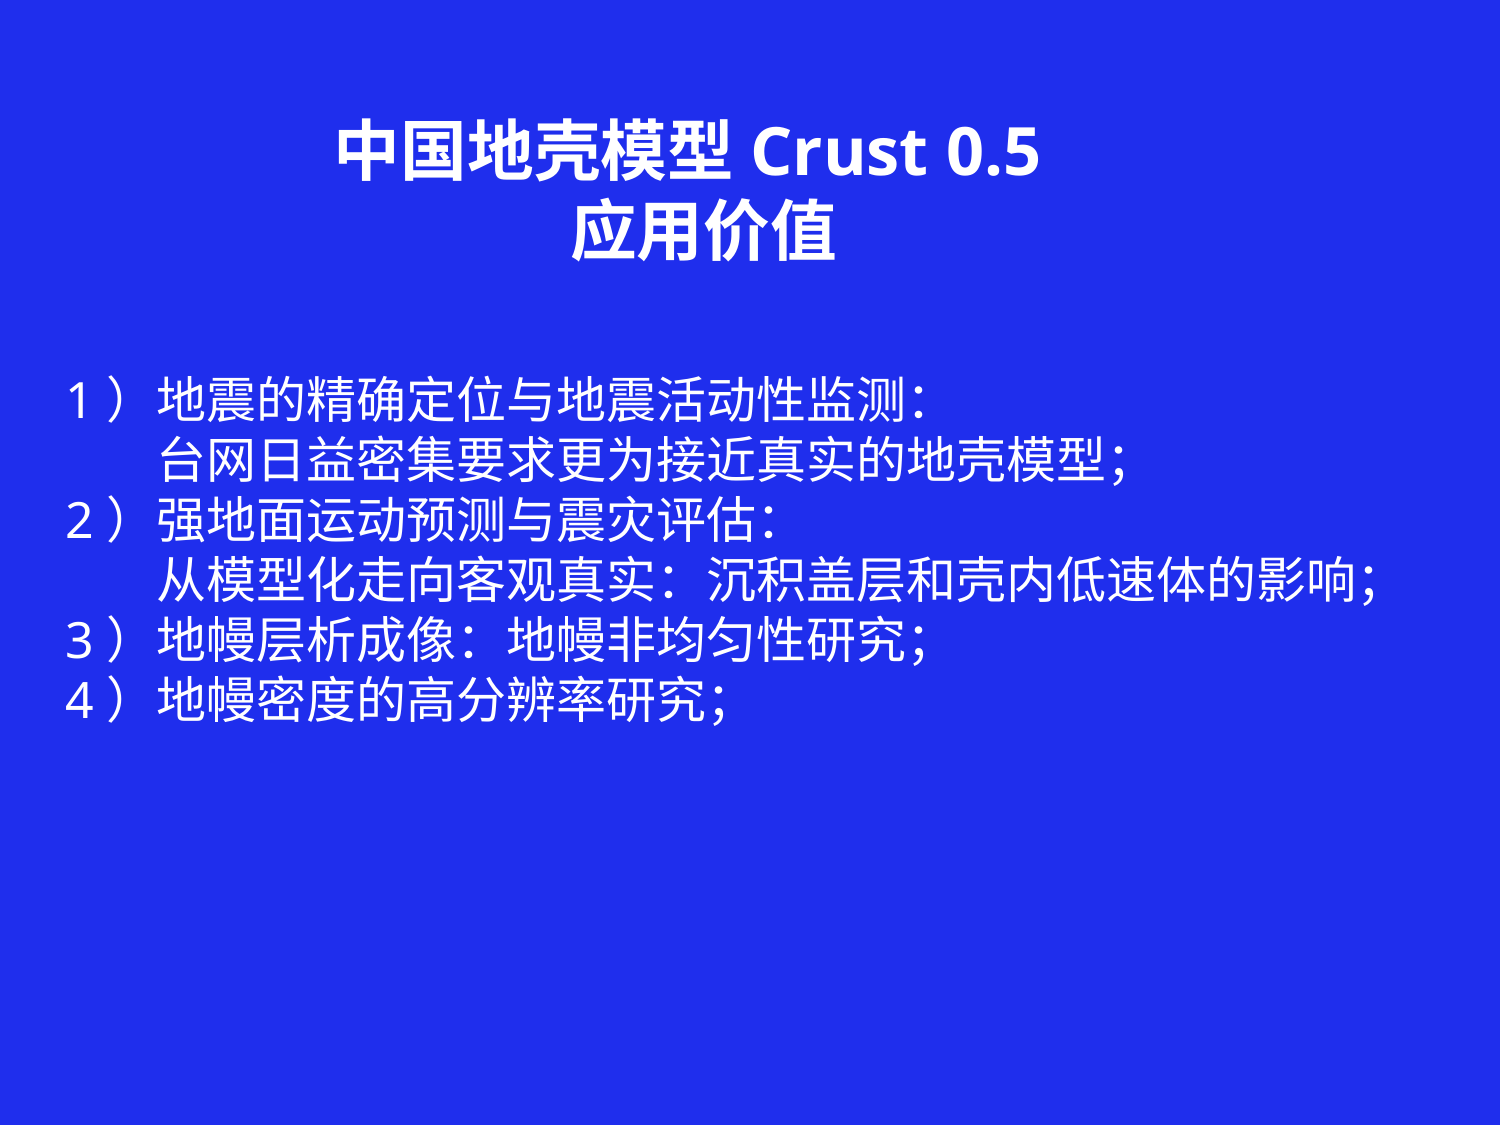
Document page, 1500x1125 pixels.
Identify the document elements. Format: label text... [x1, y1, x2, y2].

text_box 1）地震的精确定位与地震活动性监测： 台网日益密集要求更为接近真实的地壳模型； 2）强地面运动预测与震灾评估： 从模型化走向客观真实：沉积盖层和壳内低速体的影响； 3）地幔层析成像：地幔非均匀性研究； 4）地幔密度的高分辨率研究； [50, 361, 1422, 737]
text_box 中国地壳模型Crust 0.5 应用价值 [319, 101, 1057, 277]
